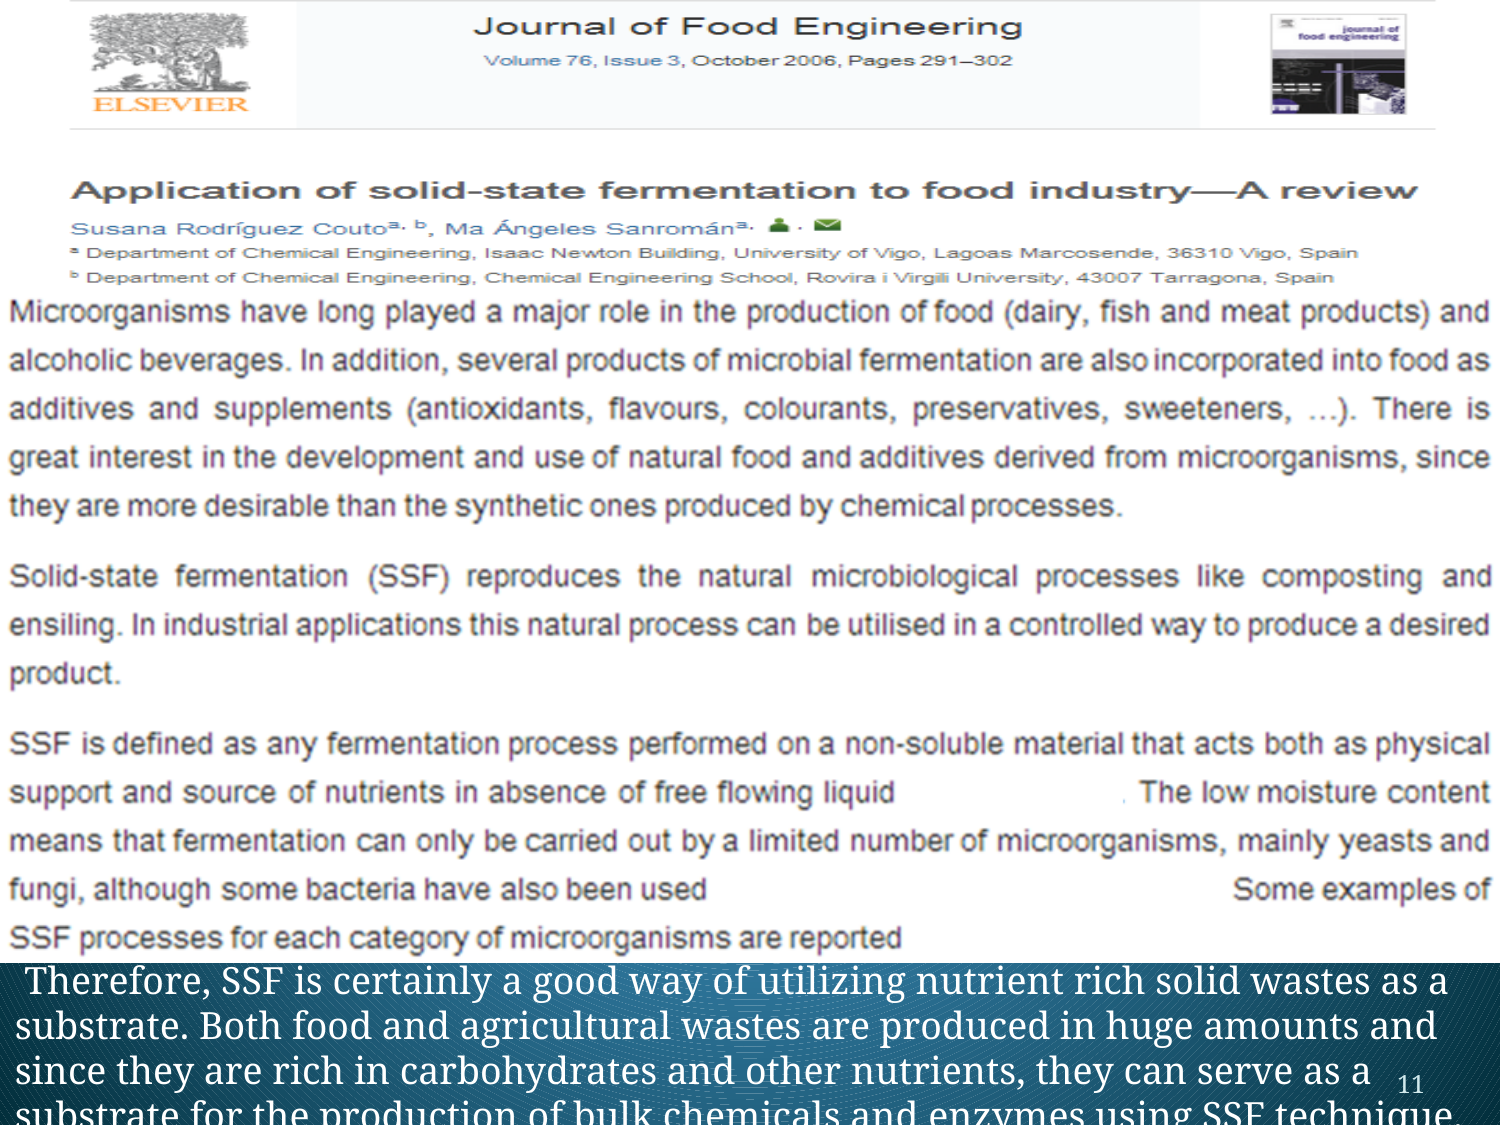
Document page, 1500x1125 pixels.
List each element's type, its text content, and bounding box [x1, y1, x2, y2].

picture [0, 0, 1500, 280]
text_box Therefore, SSF is certainly a good way of utilizing nutrient rich solid wastes as a substrate. Both food and agricultural wastes are produced in huge amounts and since they are rich in carbohydrates and other nutrients, they can serve as a substrate for the production of bulk chemicals and enzymes using SSF technique. [0, 972, 1500, 1125]
picture [0, 286, 1500, 963]
